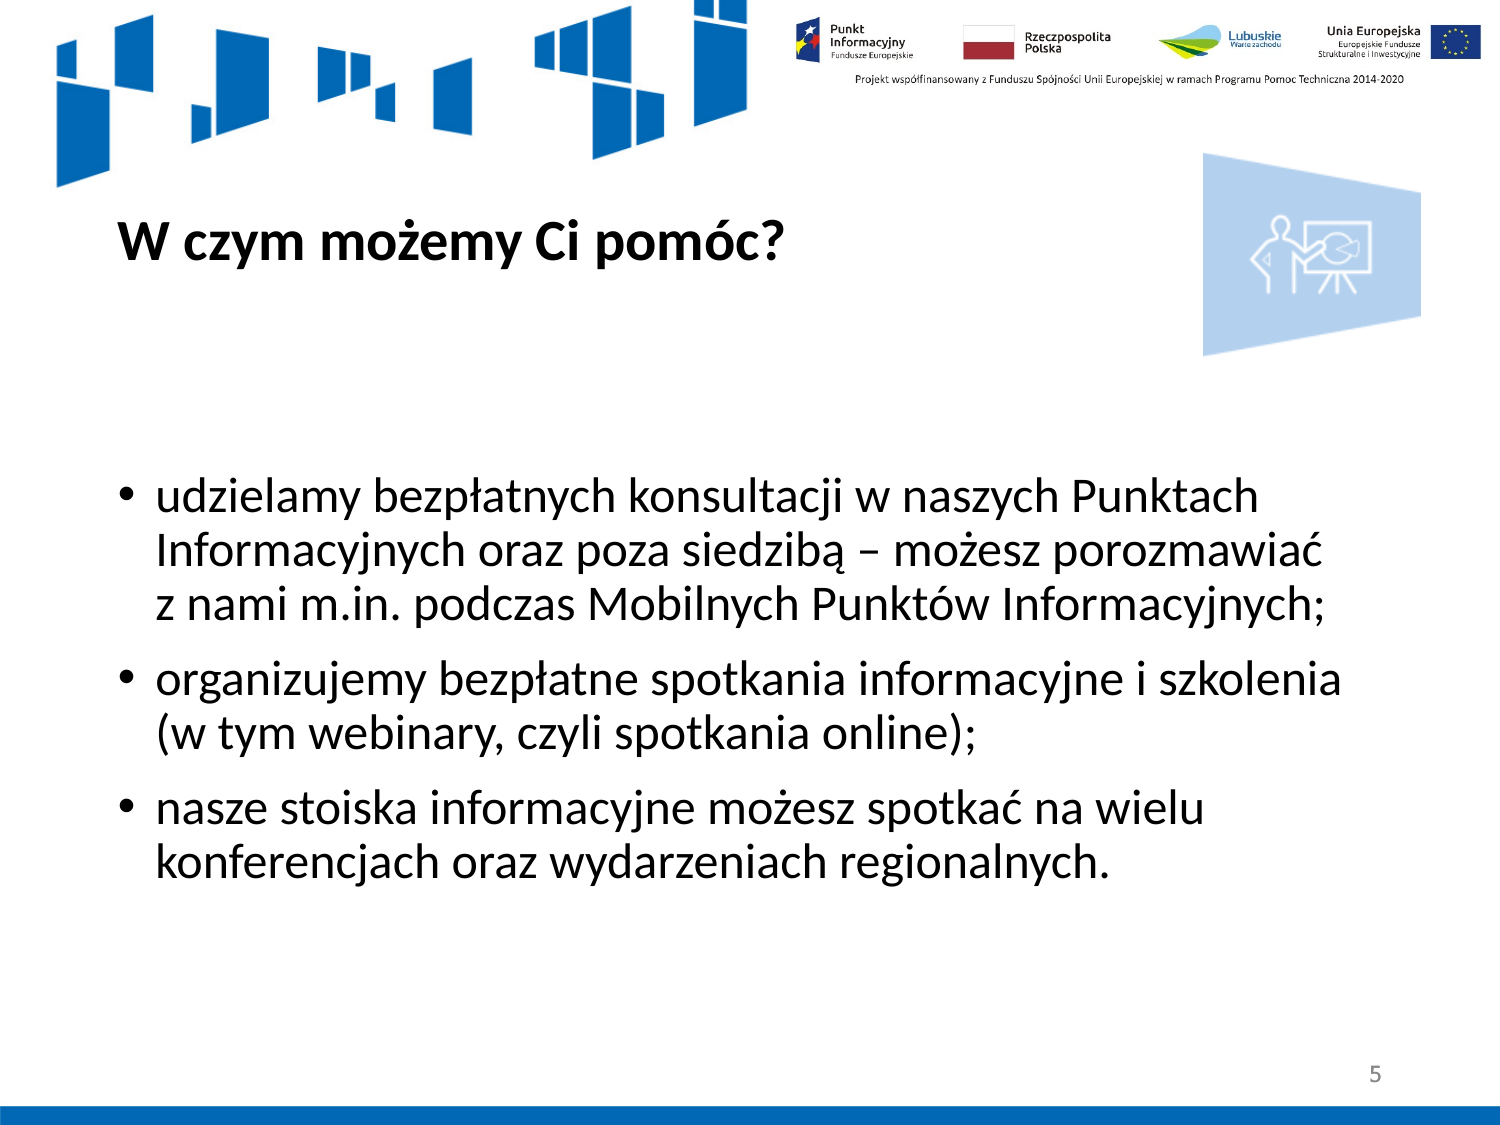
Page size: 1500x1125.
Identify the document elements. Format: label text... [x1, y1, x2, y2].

picture [0, 0, 1500, 1125]
slide_number 5 [1059, 1042, 1397, 1103]
text_box W czym możemy Ci pomóc? [103, 172, 1203, 311]
text_box udzielamy bezpłatnych konsultacji w naszych Punktach Informacyjnych oraz poza siedzibą – możesz porozmawiać z nami m.in. podczas Mobilnych Punktów Informacyjnych; organizujemy bezpłatne spotkania informacyjne i szkolenia (w tym webinary, czyli spotkania online); nasze stoiska informacyjne możesz spotkać na wielu konferencjach oraz wydarzeniach regionalnych. [103, 462, 1397, 899]
